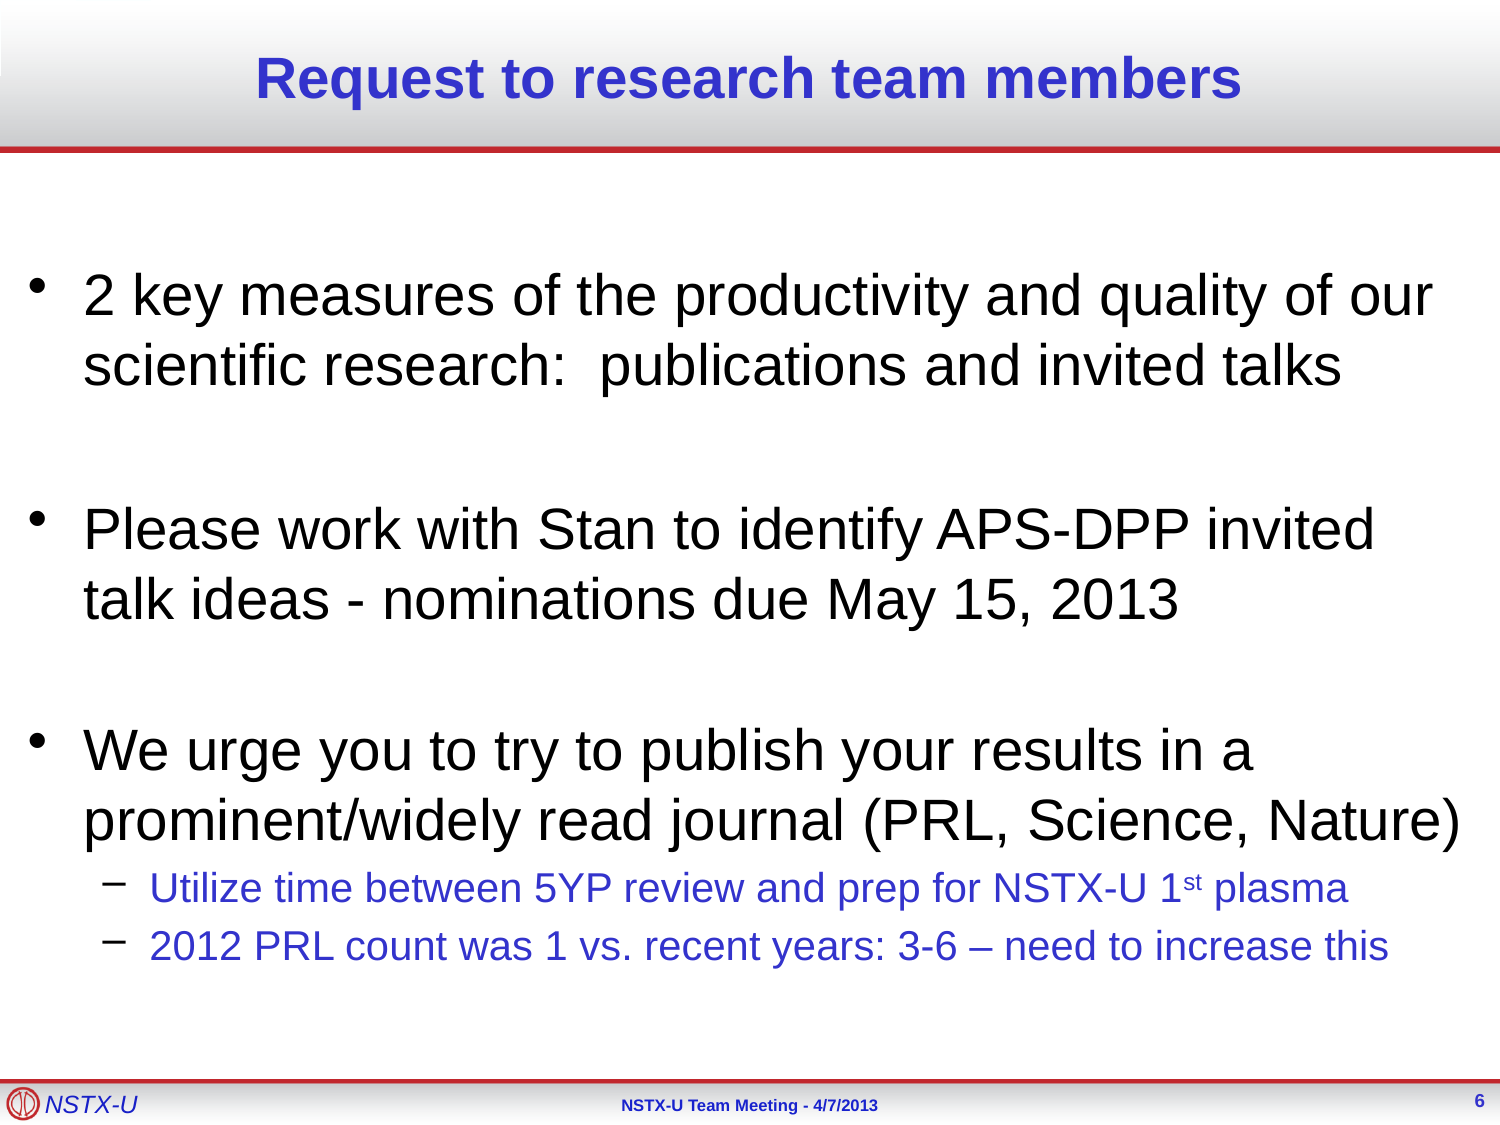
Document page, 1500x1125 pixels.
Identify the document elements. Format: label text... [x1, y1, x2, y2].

picture [0, 1079, 1500, 1125]
list 2 key measures of the productivity and quality of our scientific research: publications and invited talks Please work with Stan to identify APS-DPP invited talk ideas - nominations due May 15, 2013 We urge you to try to publish your results in a prominent/widely read journal (PRL, Science, Nature) Utilize time between 5YP review and prep for NSTX-U 1st plasma 2012 PRL count was 1 vs. recent years: 3-6 – need to increase this [12, 249, 1488, 1001]
title Request to research team members [0, 0, 1500, 151]
slide_number 6 [1374, 1087, 1500, 1113]
